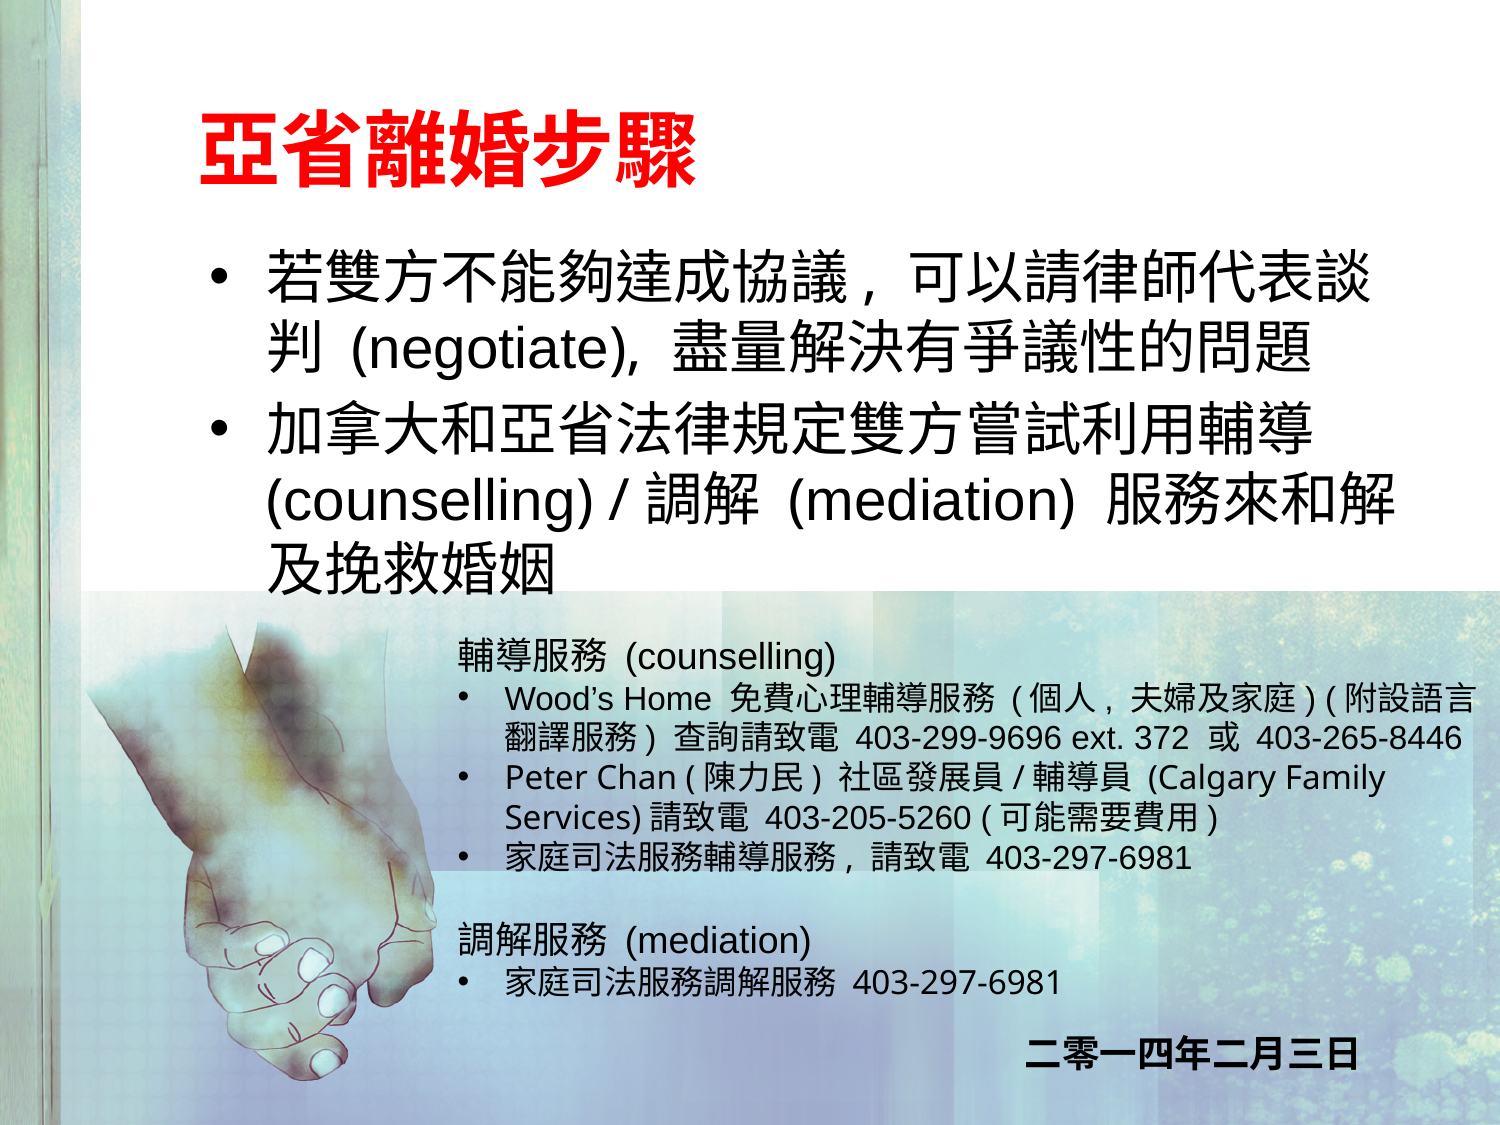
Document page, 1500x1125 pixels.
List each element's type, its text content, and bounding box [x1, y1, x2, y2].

title 亞省離婚步驟 [182, 89, 1459, 197]
text_box 輔導服務 (counselling) Wood’s Home 免費心理輔導服務 (個人, 夫婦及家庭) (附設語言翻譯服務) 查詢請致電 403-299-9696 ext. 372 或 403-265-8446 Peter Chan (陳力民) 社區發展員/輔導員 (Calgary Family Services)請致電 403-205-5260 (可能需要費用) 家庭司法服務輔導服務, 請致電 403-297-6981 調解服務 (mediation) 家庭司法服務調解服務 403-297-6981 [442, 624, 1500, 1049]
list 若雙方不能夠達成協議, 可以請律師代表談判 (negotiate), 盡量解決有爭議性的問題 加拿大和亞省法律規定雙方嘗試利用輔導 (counselling) /調解 (mediation) 服務來和解及挽救婚姻 [194, 444, 1436, 610]
text_box 二零一四年二月三日 [1009, 1049, 1436, 1083]
picture [0, 0, 1500, 1125]
